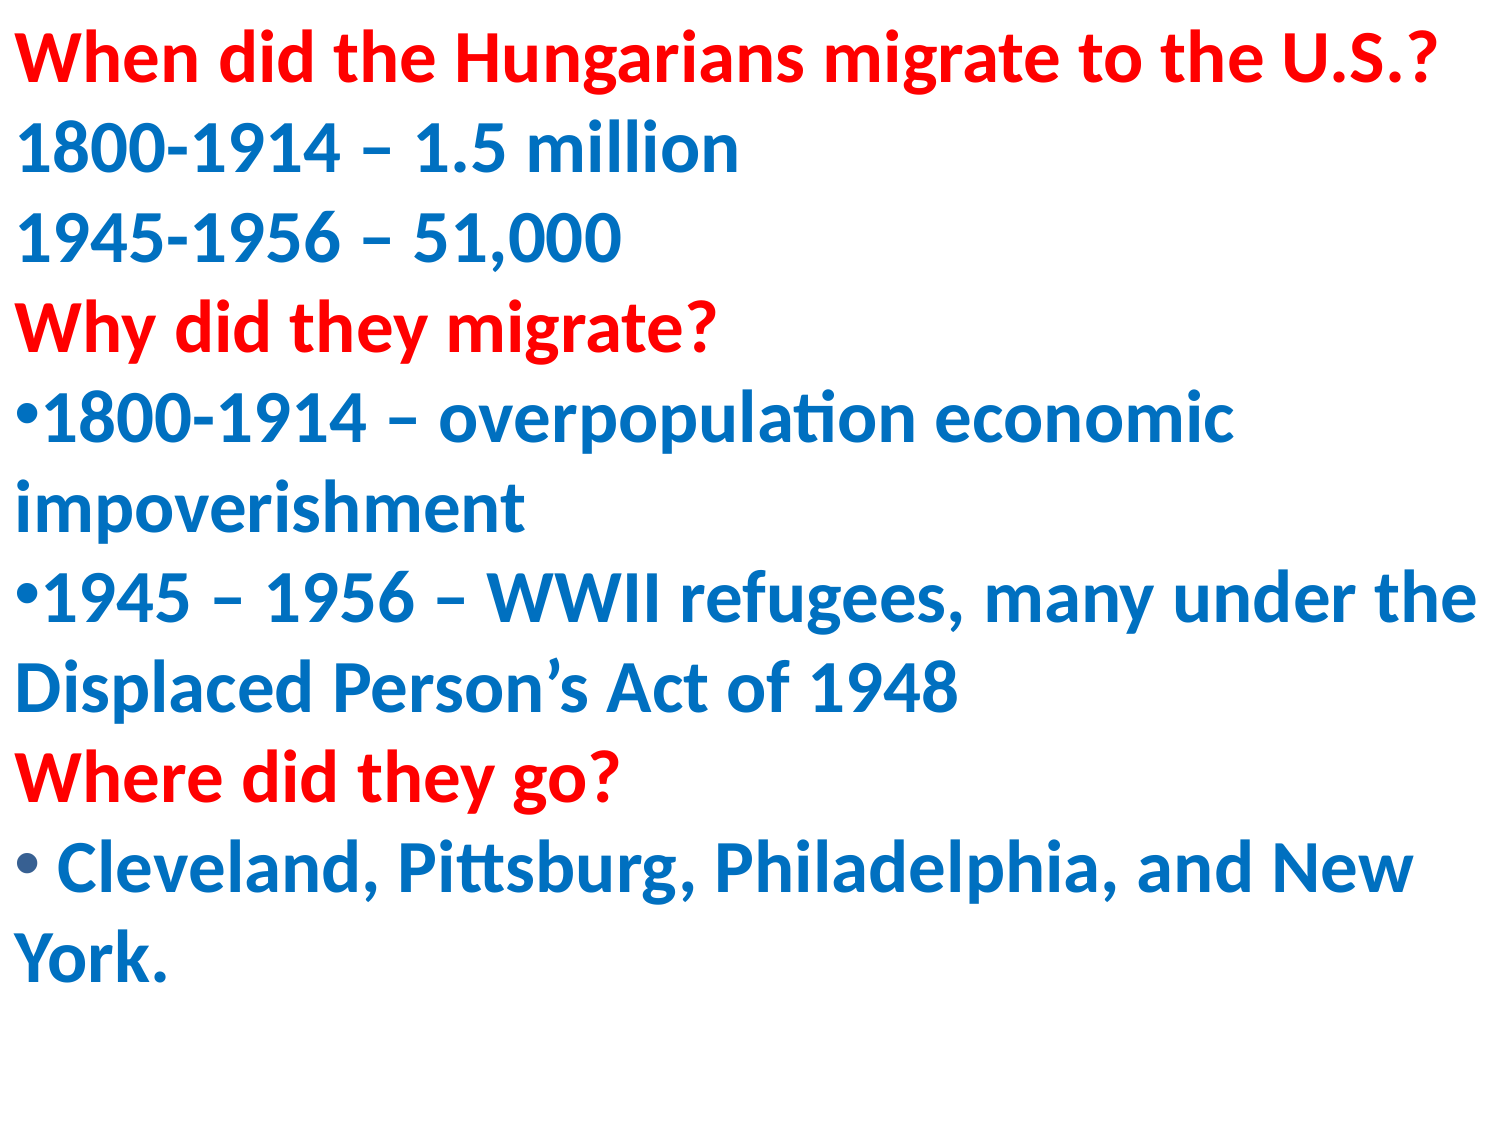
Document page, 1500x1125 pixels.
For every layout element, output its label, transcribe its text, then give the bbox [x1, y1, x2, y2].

text_box When did the Hungarians migrate to the U.S.? 1800-1914 – 1.5 million 1945-1956 – 51,000 Why did they migrate? 1800-1914 – overpopulation economic impoverishment 1945 – 1956 – WWII refugees, many under the Displaced Person’s Act of 1948 Where did they go? Cleveland, Pittsburg, Philadelphia, and New York. [0, 0, 1500, 1125]
